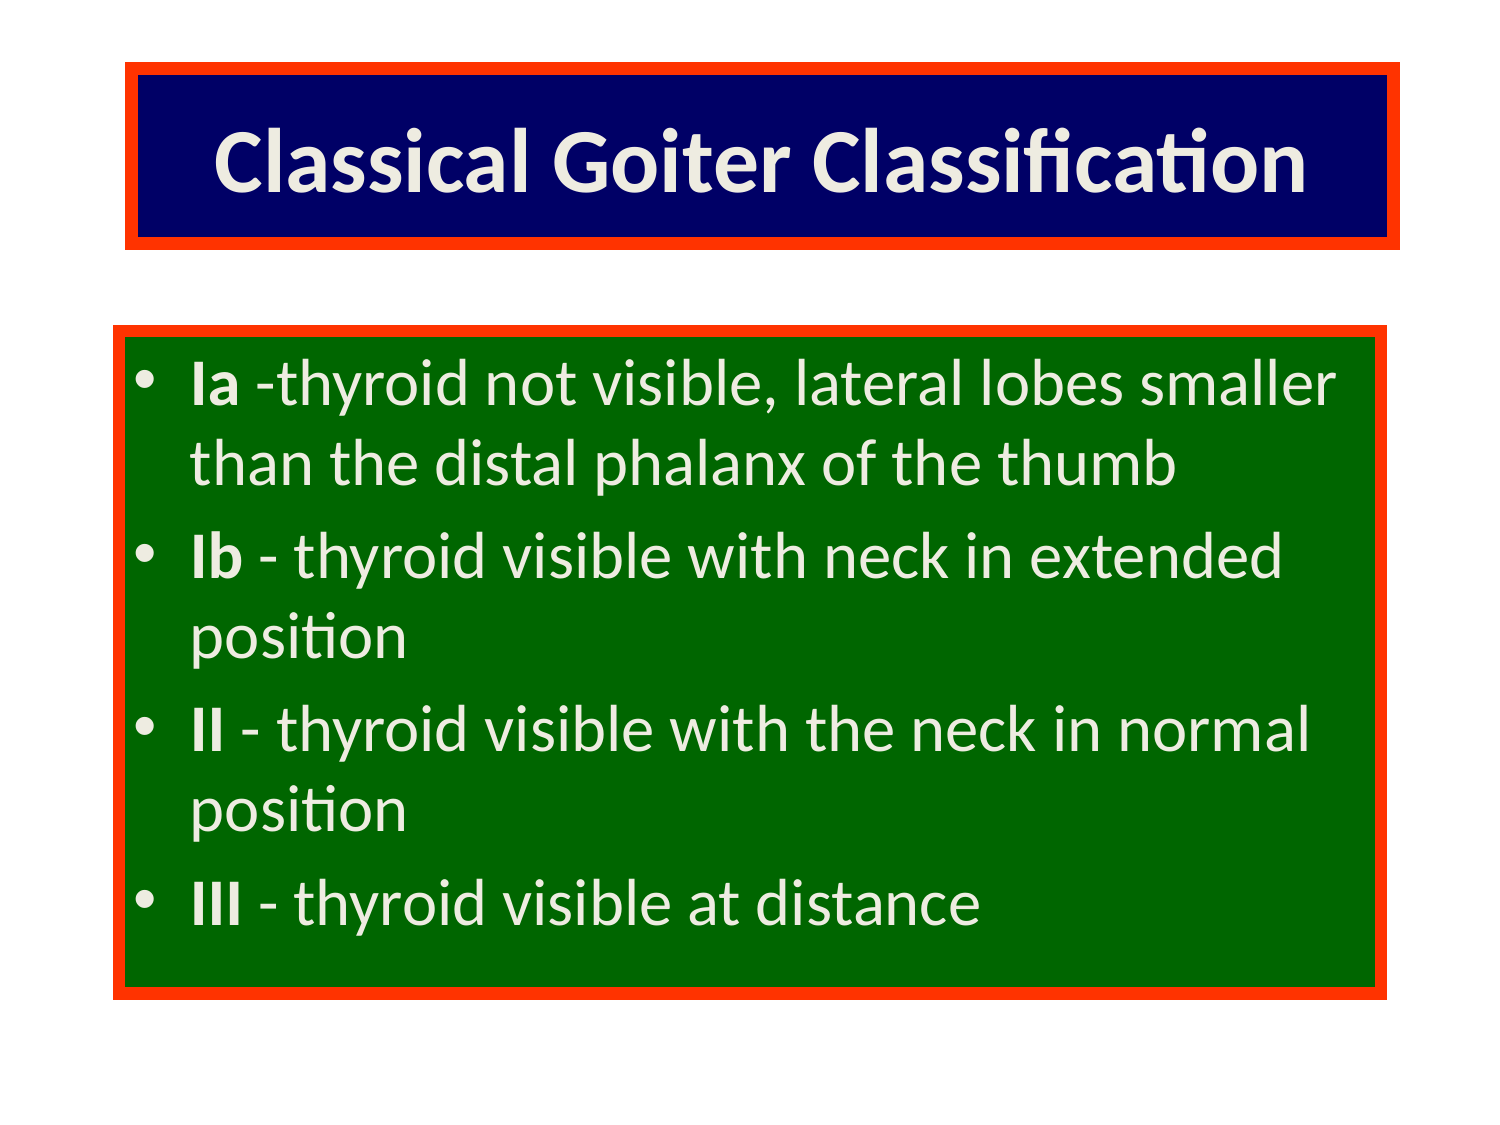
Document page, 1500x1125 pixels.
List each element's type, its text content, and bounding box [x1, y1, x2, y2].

title Classical Goiter Classification [131, 68, 1394, 244]
list Ia -thyroid not visible, lateral lobes smaller than the distal phalanx of the thumb Ib - thyroid visible with neck in extended position II - thyroid visible with the neck in normal position III - thyroid visible at distance [118, 331, 1382, 994]
